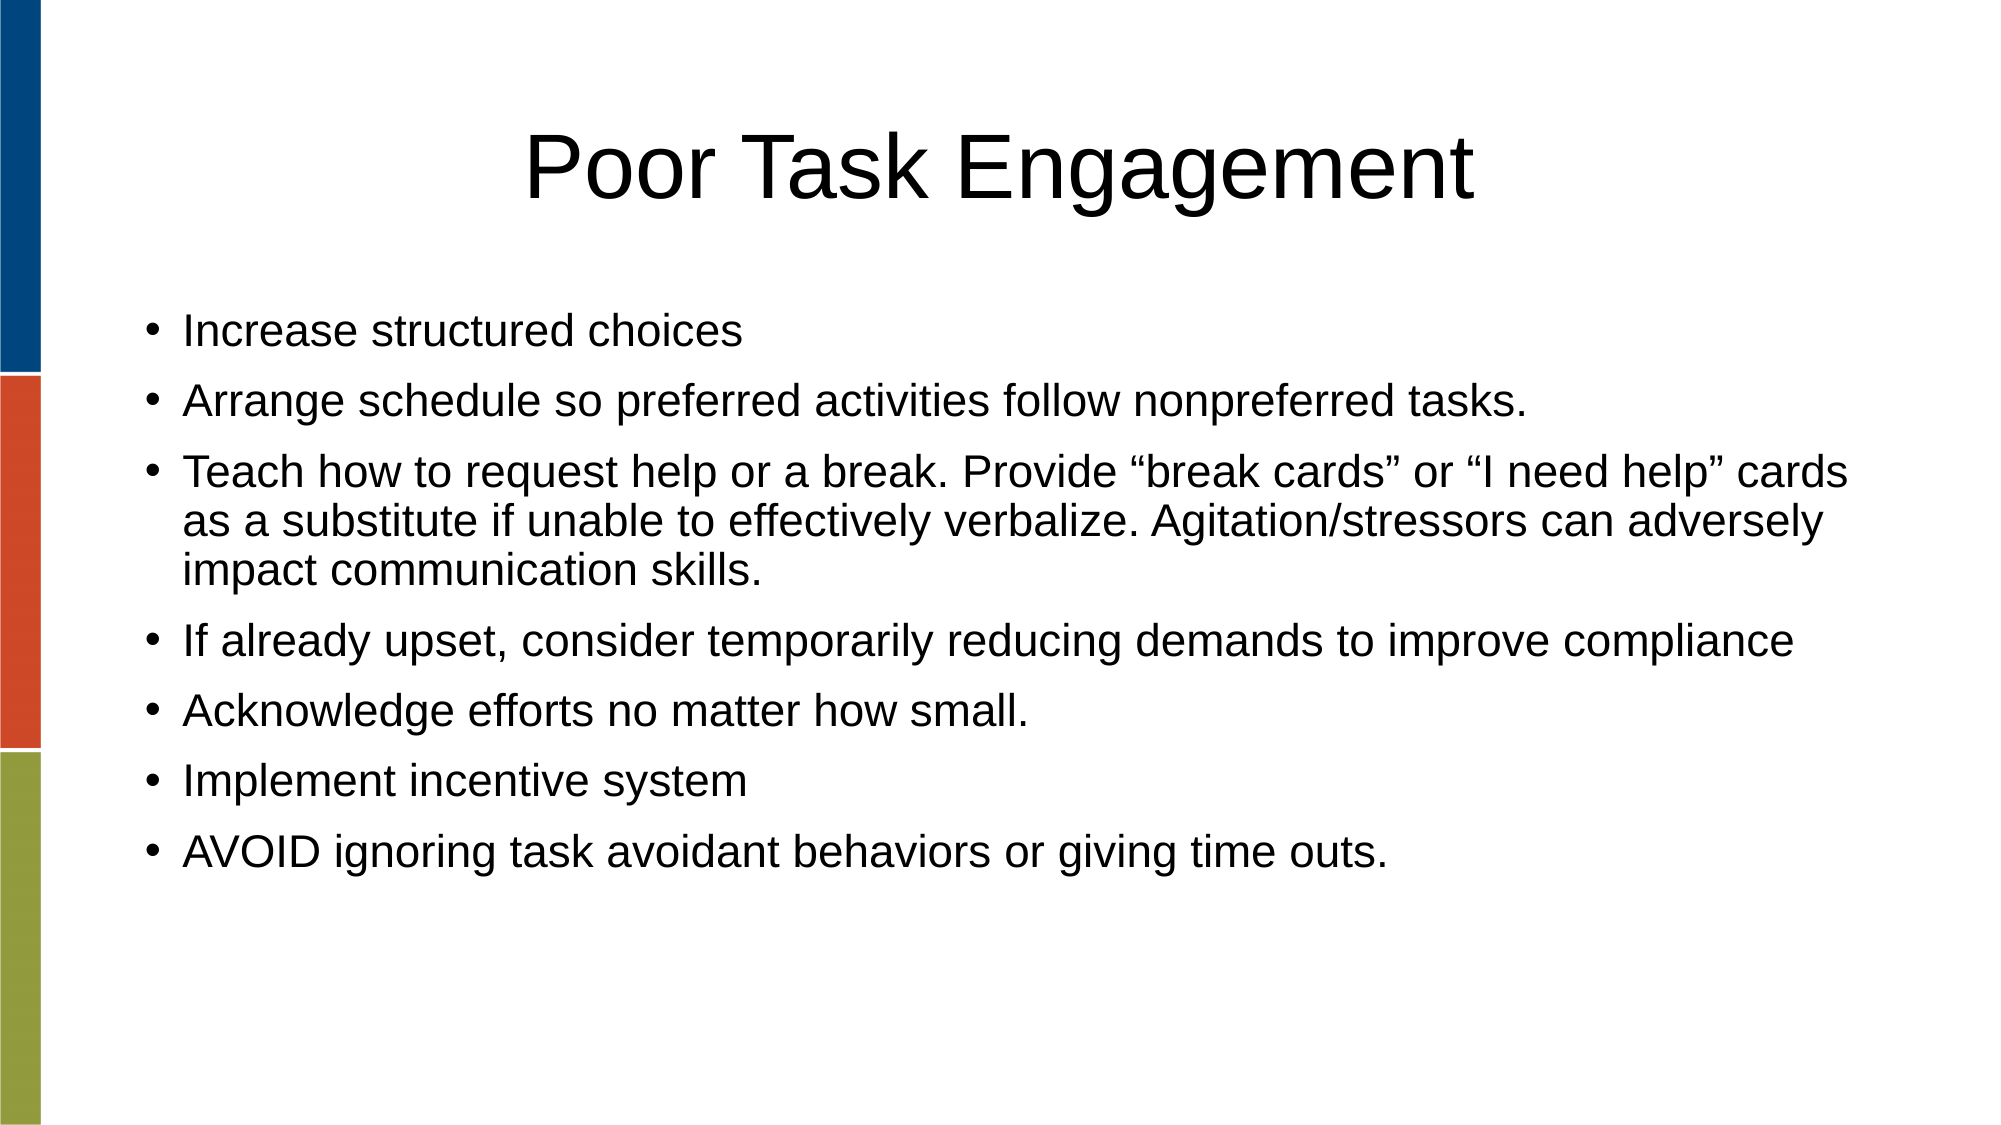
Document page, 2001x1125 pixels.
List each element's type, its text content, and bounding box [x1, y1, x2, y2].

title Poor Task Engagement [136, 59, 1863, 278]
list Increase structured choices Arrange schedule so preferred activities follow nonpreferred tasks. Teach how to request help or a break. Provide “break cards” or “I need help” cards as a substitute if unable to effectively verbalize. Agitation/stressors can adversely impact communication skills. If already upset, consider temporarily reducing demands to improve compliance Acknowledge efforts no matter how small. Implement incentive system AVOID ignoring task avoidant behaviors or giving time outs. [136, 298, 1863, 1014]
picture [1, 0, 40, 1124]
